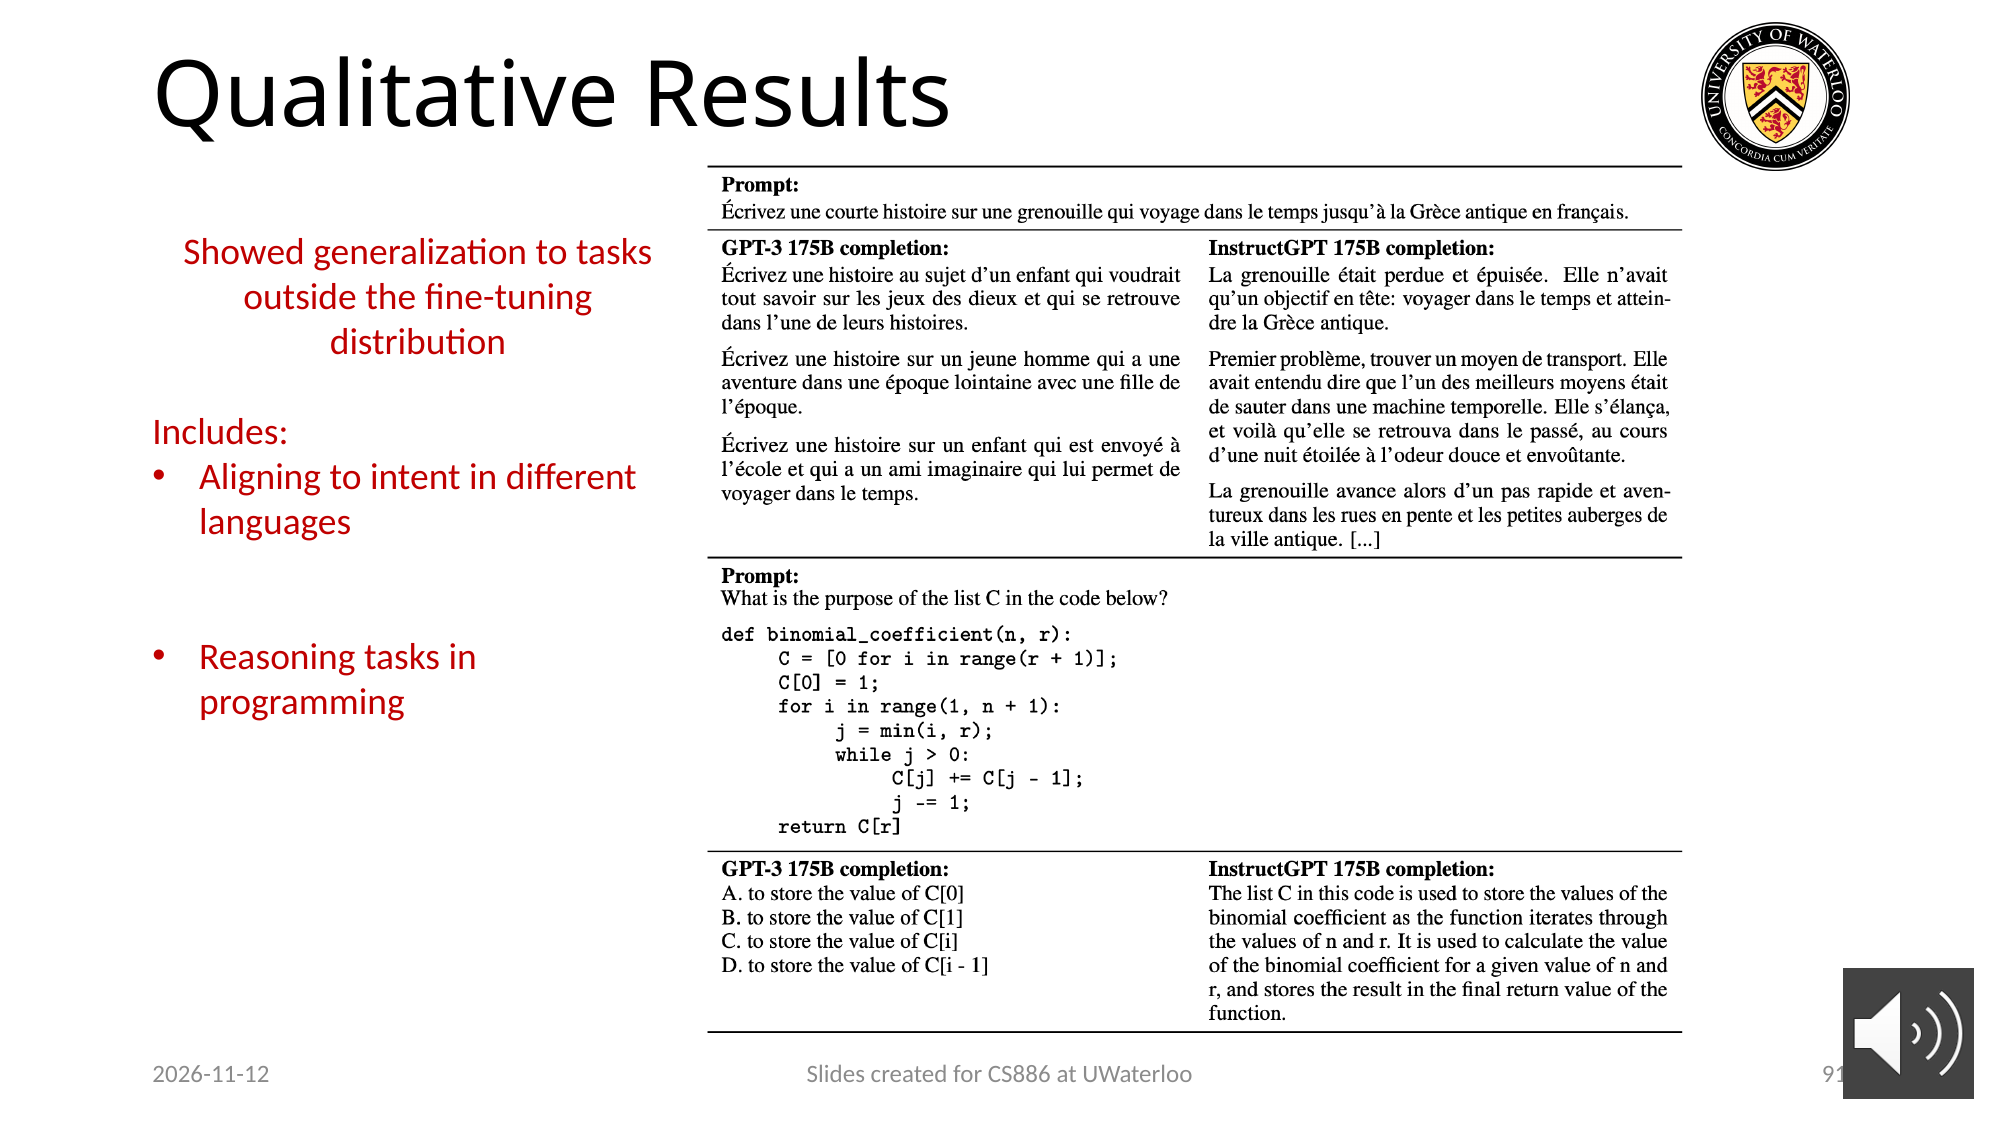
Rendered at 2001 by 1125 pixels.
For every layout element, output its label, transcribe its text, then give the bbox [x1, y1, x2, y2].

title Qualitative Results [137, 22, 1863, 171]
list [698, 157, 1693, 1043]
text_box Showed generalization to tasks outside the fine-tuning distribution Includes: Aligning to intent in different languages Reasoning tasks in programming [137, 219, 698, 729]
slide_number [137, 1042, 588, 1103]
picture [1841, 966, 1975, 1100]
slide_number 91 [1412, 1042, 1863, 1103]
footer Slides created for CS886 at UWaterloo [662, 1042, 1338, 1103]
